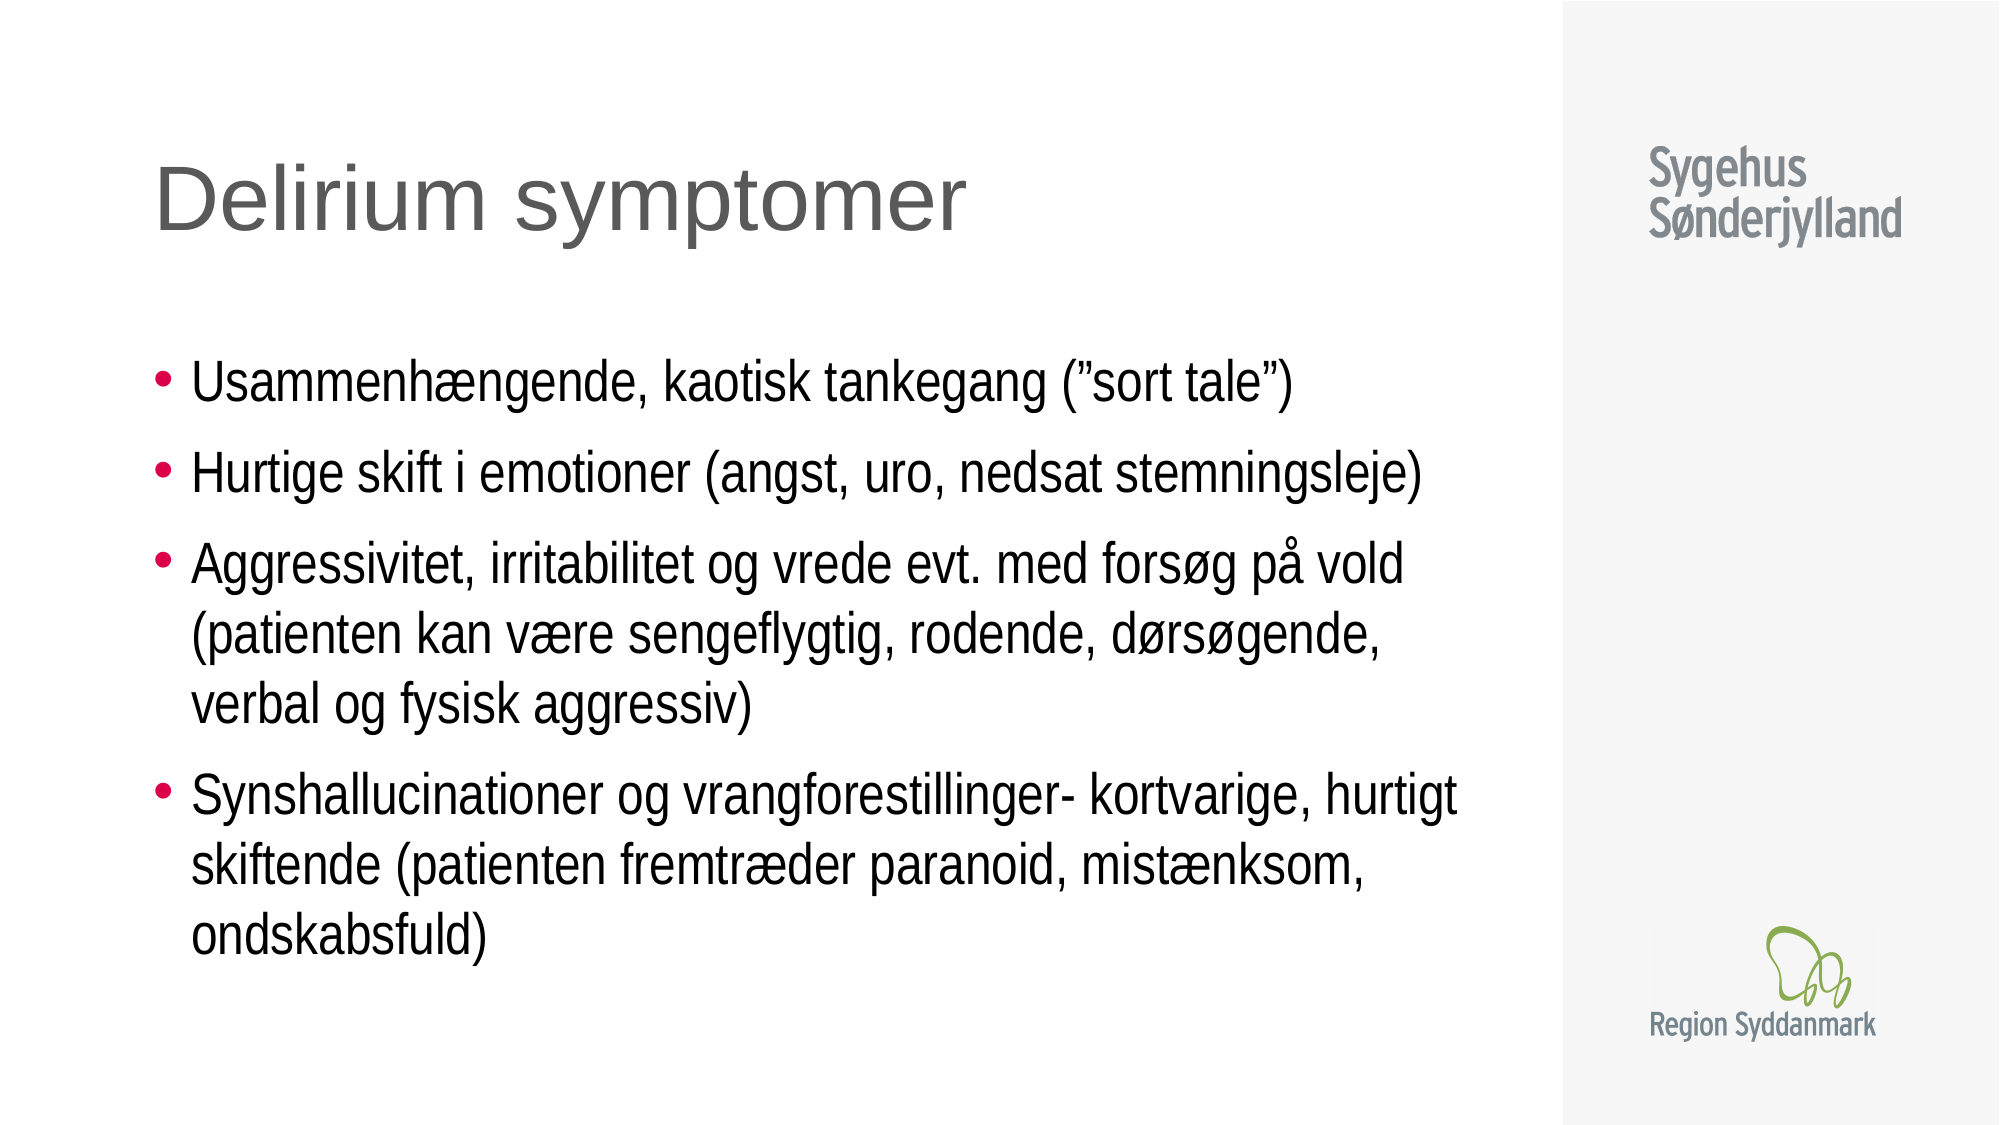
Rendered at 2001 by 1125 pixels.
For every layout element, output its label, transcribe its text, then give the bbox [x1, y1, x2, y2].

list Usammenhængende, kaotisk tankegang (”sort tale”) Hurtige skift i emotioner (angst, uro, nedsat stemningsleje) Aggressivitet, irritabilitet og vrede evt. med forsøg på vold (patienten kan være sengeflygtig, rodende, dørsøgende, verbal og fysisk aggressiv) Synshallucinationer og vrangforestillinger- kortvarige, hurtigt skiftende (patienten fremtræder paranoid, mistænksom, ondskabsfuld) [138, 335, 1484, 1041]
title Delirium symptomer [138, 143, 1484, 253]
